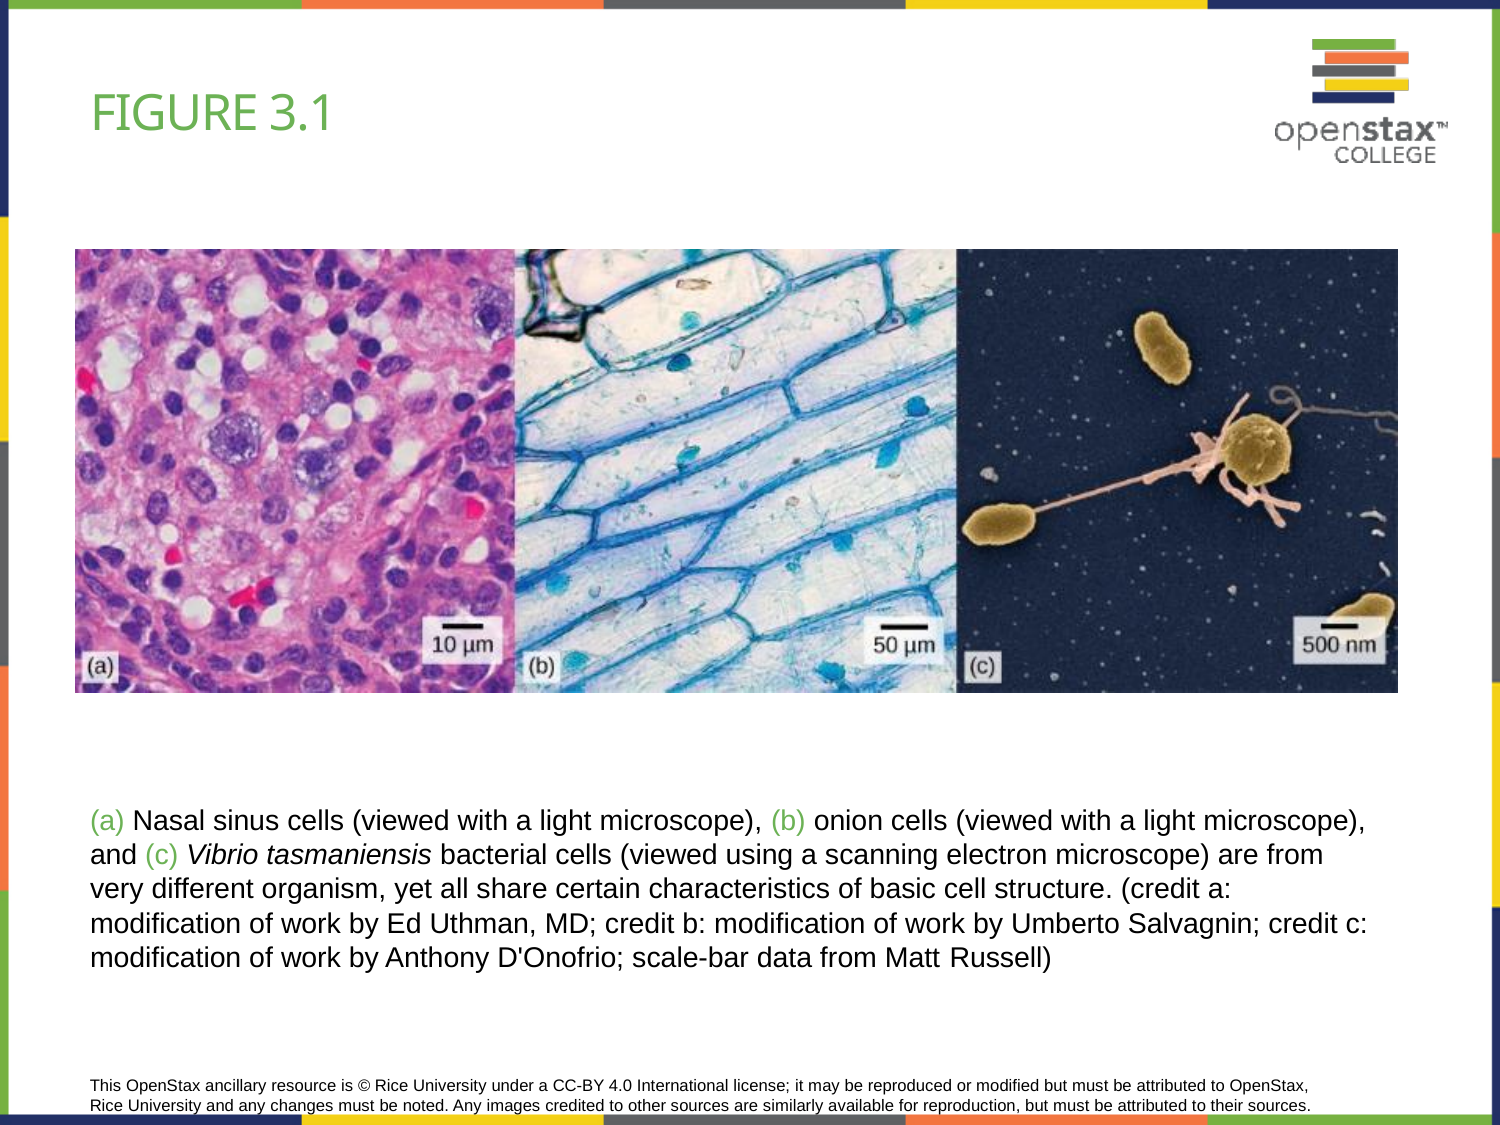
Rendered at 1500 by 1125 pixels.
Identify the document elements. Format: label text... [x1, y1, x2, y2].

picture [0, 0, 1500, 1125]
text_box This OpenStax ancillary resource is © Rice University under a CC-BY 4.0 International license; it may be reproduced or modified but must be attributed to OpenStax, Rice University and any changes must be noted. Any images credited to other sources are similarly available for reproduction, but must be attributed to their sources. [75, 1067, 1336, 1114]
title Figure 3.1 [75, 39, 1274, 148]
list (a) Nasal sinus cells (viewed with a light microscope), (b) onion cells (viewed with a light microscope), and (c) Vibrio tasmaniensis bacterial cells (viewed using a scanning electron microscope) are from very different organism, yet all share certain characteristics of basic cell structure. (credit a: modification of work by Ed Uthman, MD; credit b: modification of work by Umberto Salvagnin; credit c: modification of work by Anthony D'Onofrio; scale-bar data from Matt Russell) [75, 794, 1398, 986]
